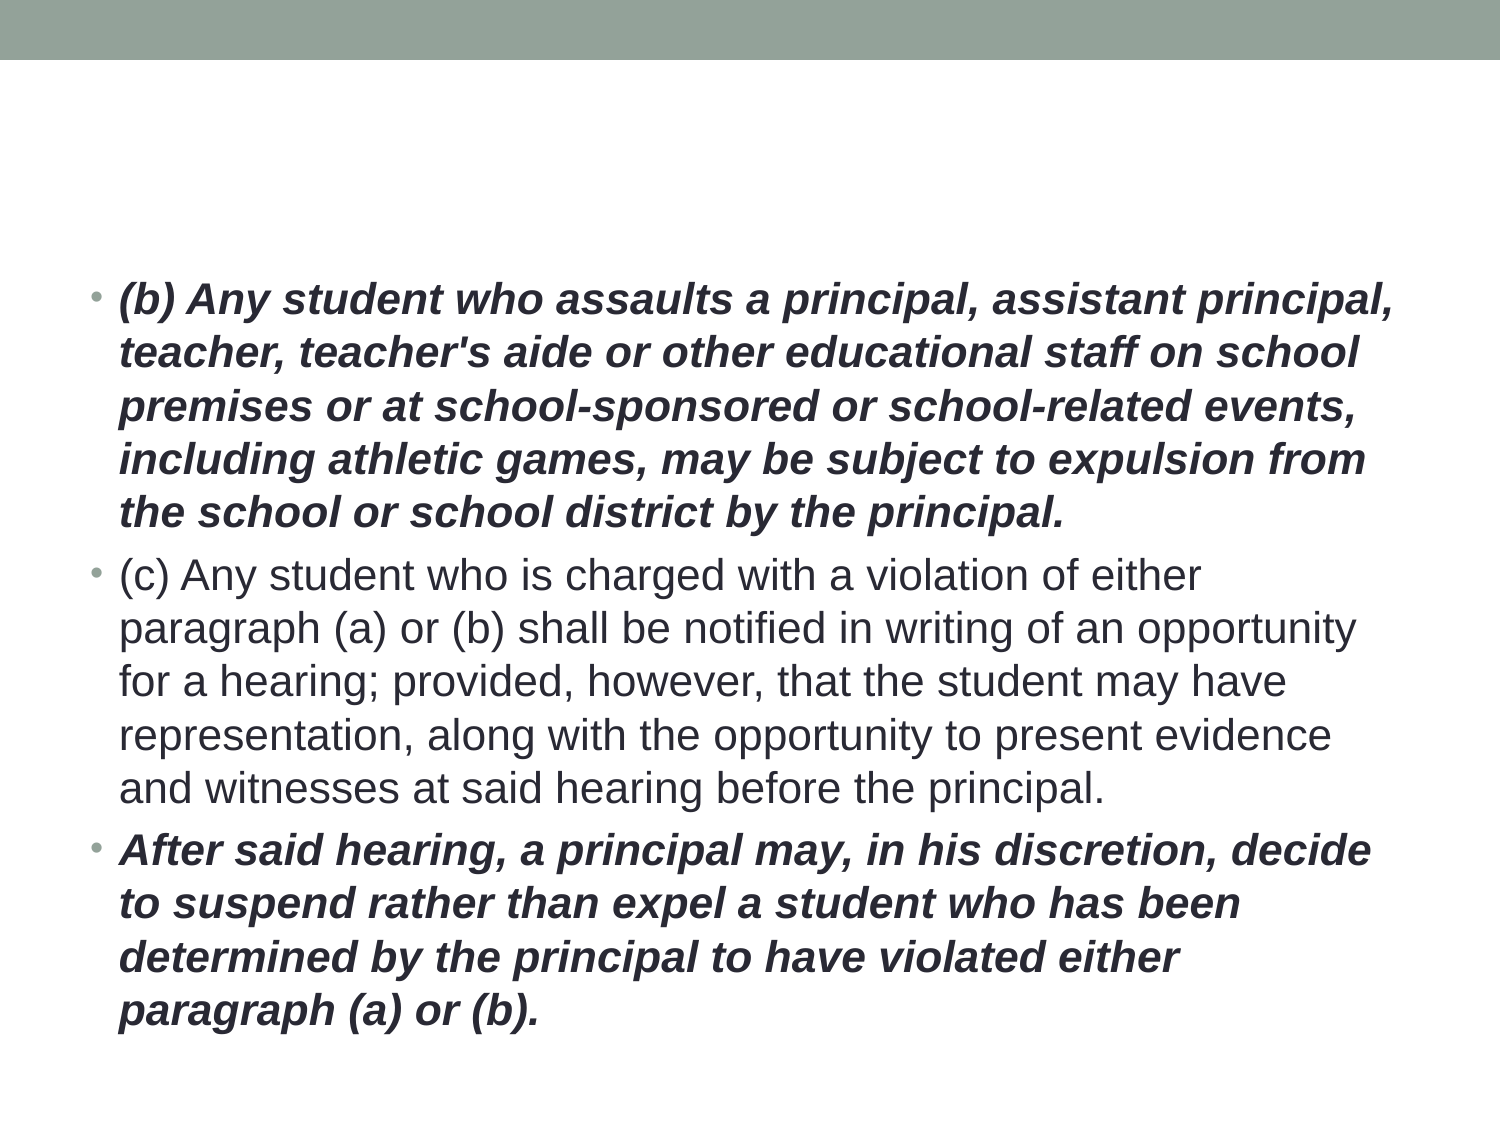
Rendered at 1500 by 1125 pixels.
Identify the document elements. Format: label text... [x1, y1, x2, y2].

list (b) Any student who assaults a principal, assistant principal, teacher, teacher's aide or other educational staff on school premises or at school-sponsored or school-related events, including athletic games, may be subject to expulsion from the school or school district by the principal. (c) Any student who is charged with a violation of either paragraph (a) or (b) shall be notified in writing of an opportunity for a hearing; provided, however, that the student may have representation, along with the opportunity to present evidence and witnesses at said hearing before the principal. After said hearing, a principal may, in his discretion, decide to suspend rather than expel a student who has been determined by the principal to have violated either paragraph (a) or (b). [75, 262, 1425, 1063]
